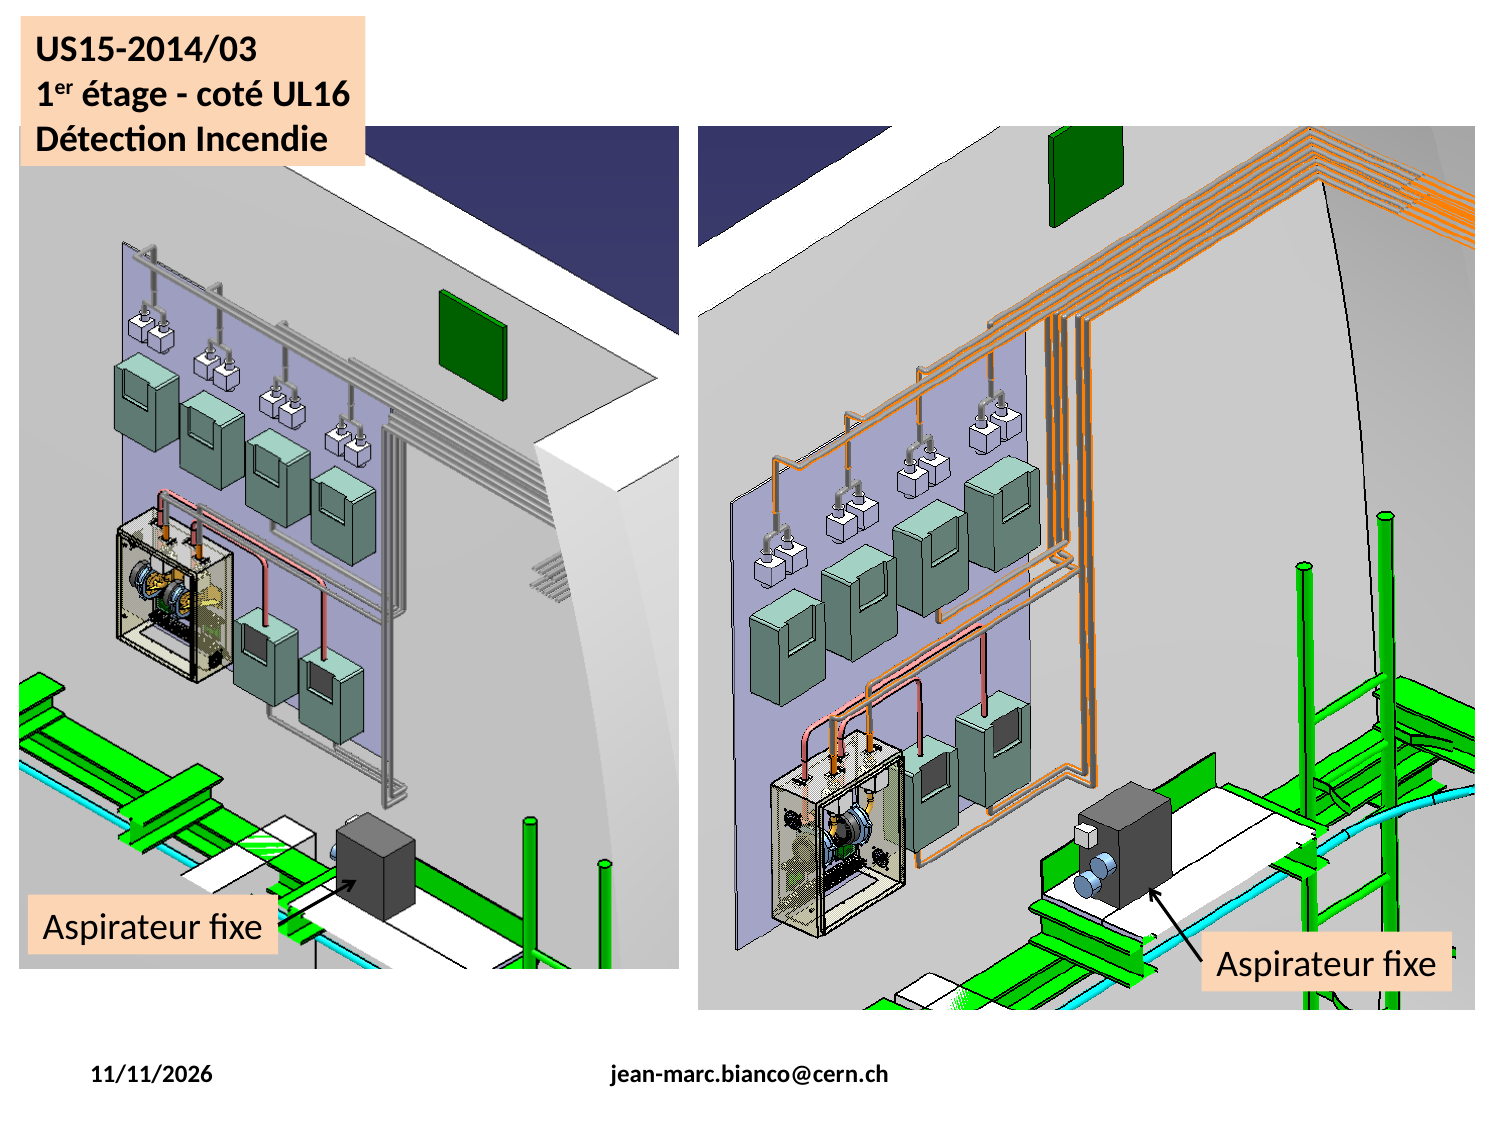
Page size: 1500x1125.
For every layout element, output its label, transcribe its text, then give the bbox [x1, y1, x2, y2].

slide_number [75, 1042, 425, 1103]
footer jean-marc.bianco@cern.ch [512, 1042, 988, 1103]
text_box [18, 15, 1475, 1010]
